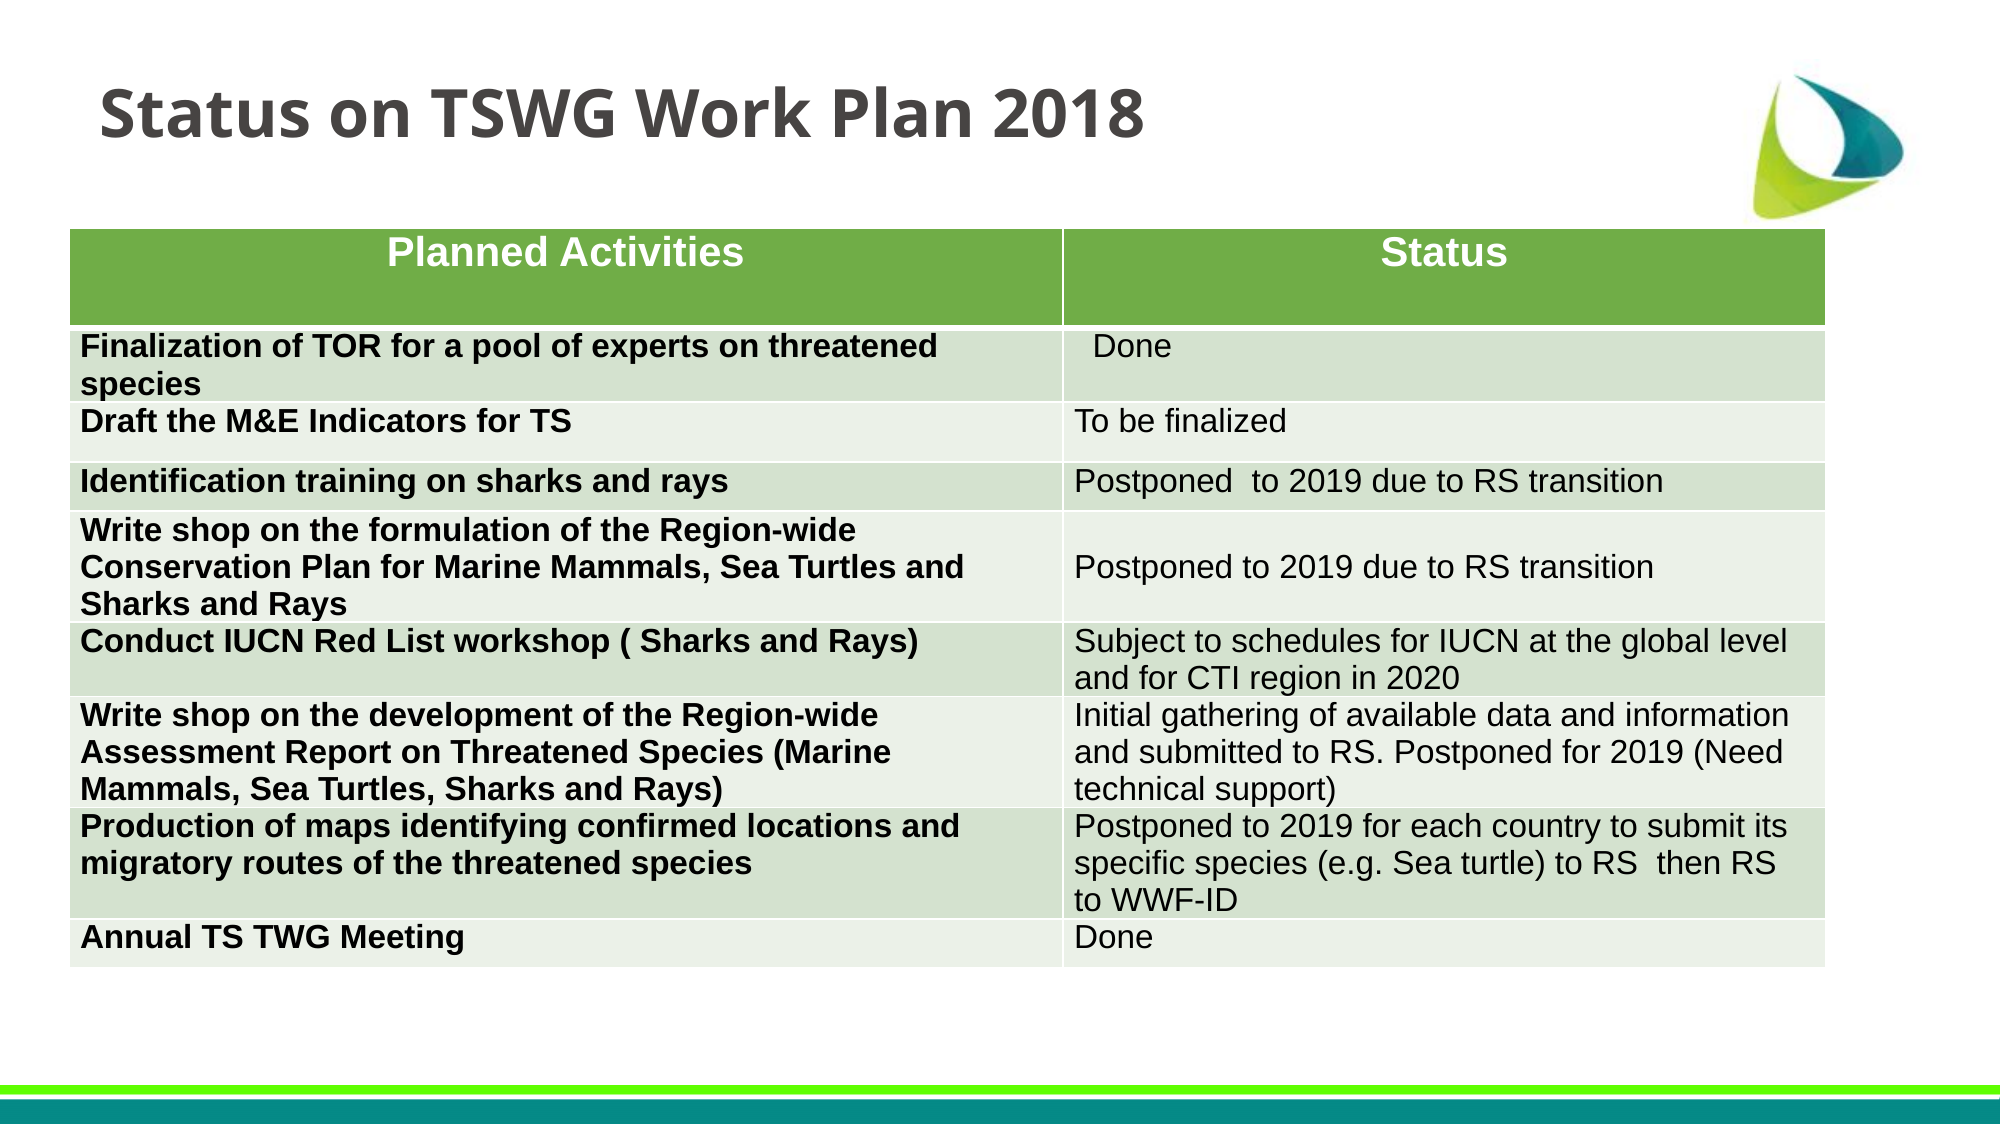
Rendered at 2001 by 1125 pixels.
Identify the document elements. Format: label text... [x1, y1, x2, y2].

table_cell Draft the M&E Indicators for TS [70, 403, 1062, 461]
picture [1719, 59, 1929, 254]
table_cell To be finalized [1064, 403, 1825, 461]
table_cell Done [1064, 920, 1825, 967]
table_cell Postponed to 2019 due to RS transition [1064, 463, 1825, 510]
table_cell Production of maps identifying confirmed locations and migratory routes of the threatened species [70, 808, 1062, 918]
table_cell Write shop on the development of the Region-wide Assessment Report on Threatened Species (Marine Mammals, Sea Turtles, Sharks and Rays) [70, 697, 1062, 807]
picture [0, 1081, 2000, 1124]
table_header Planned Activities [70, 229, 1062, 325]
table_header Status [1064, 229, 1825, 325]
table_cell Annual TS TWG Meeting [70, 920, 1062, 967]
table_cell Write shop on the formulation of the Region-wide Conservation Plan for Marine Mammals, Sea Turtles and Sharks and Rays [70, 512, 1062, 621]
table_cell Subject to schedules for IUCN at the global level and for CTI region in 2020 [1064, 623, 1825, 696]
title Status on TSWG Work Plan 2018 [84, 42, 1810, 189]
table_cell Postponed to 2019 due to RS transition [1064, 512, 1825, 621]
table_cell Initial gathering of available data and information and submitted to RS. Postponed for 2019 (Need technical support) [1064, 697, 1825, 807]
table_cell Done [1064, 331, 1825, 401]
table_cell Identification training on sharks and rays [70, 463, 1062, 510]
table_cell Conduct IUCN Red List workshop ( Sharks and Rays) [70, 623, 1062, 696]
table_cell Postponed to 2019 for each country to submit its specific species (e.g. Sea turtle) to RS then RS to WWF-ID [1064, 808, 1825, 918]
table_cell Finalization of TOR for a pool of experts on threatened species [70, 331, 1062, 401]
